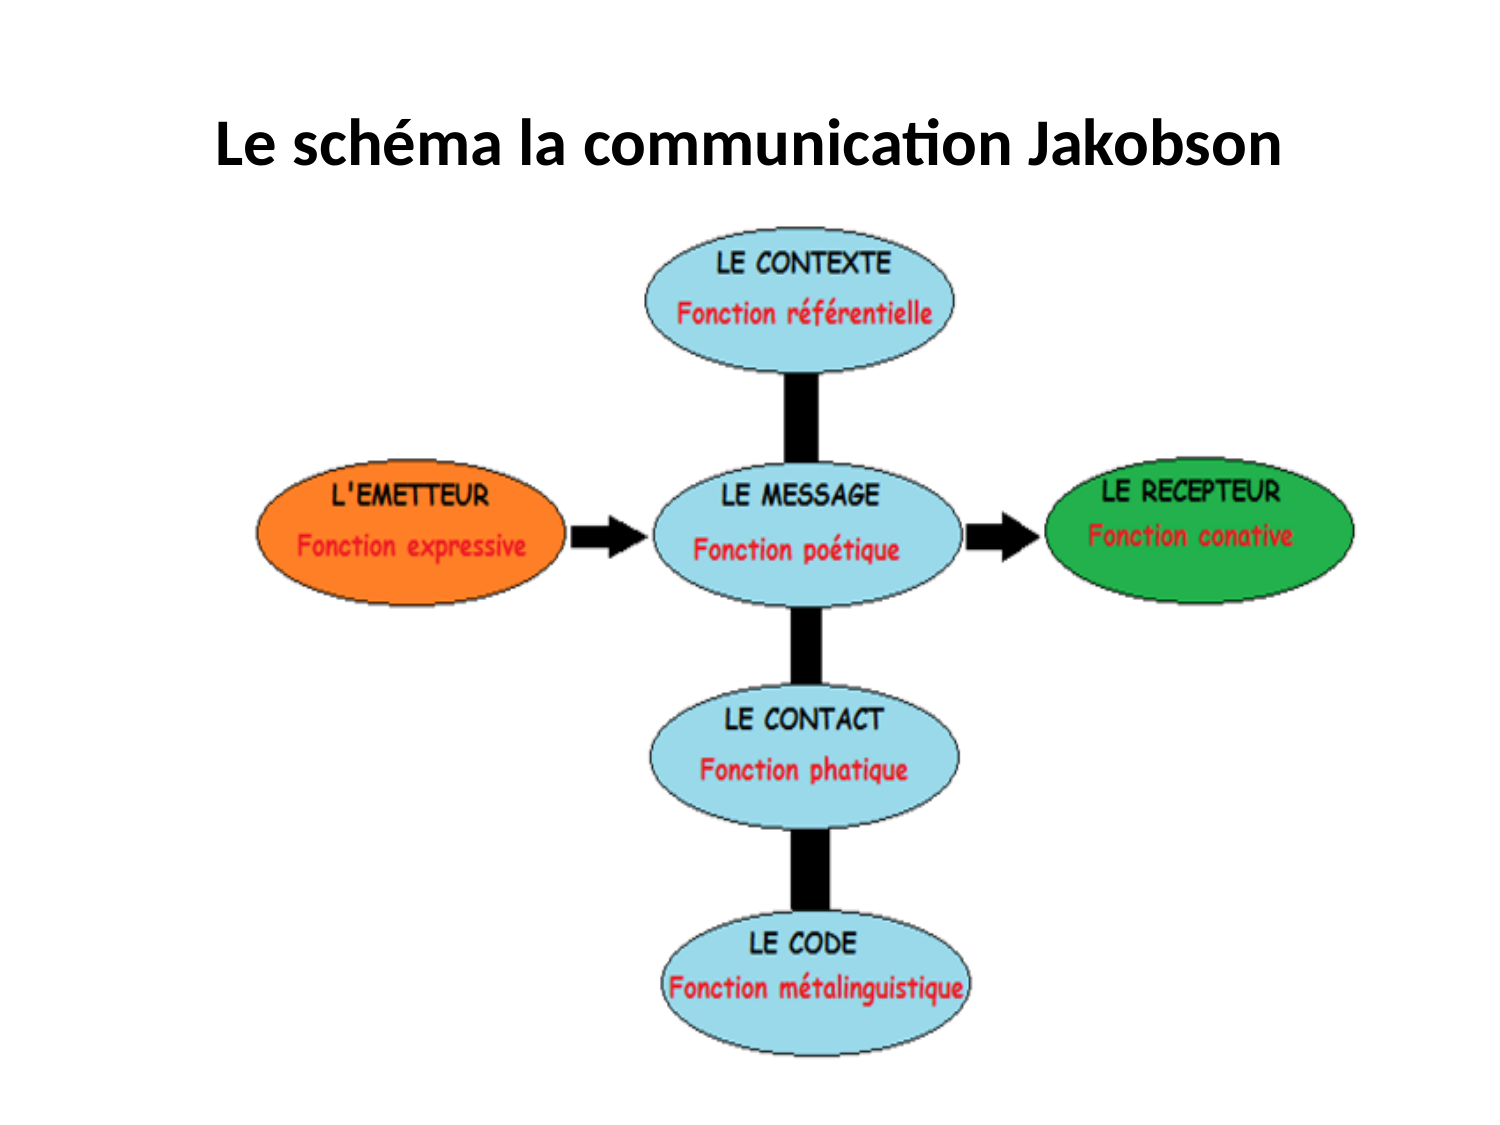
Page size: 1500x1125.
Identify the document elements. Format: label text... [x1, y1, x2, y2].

title Le schéma la communication Jakobson [75, 45, 1425, 233]
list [244, 198, 1384, 1091]
